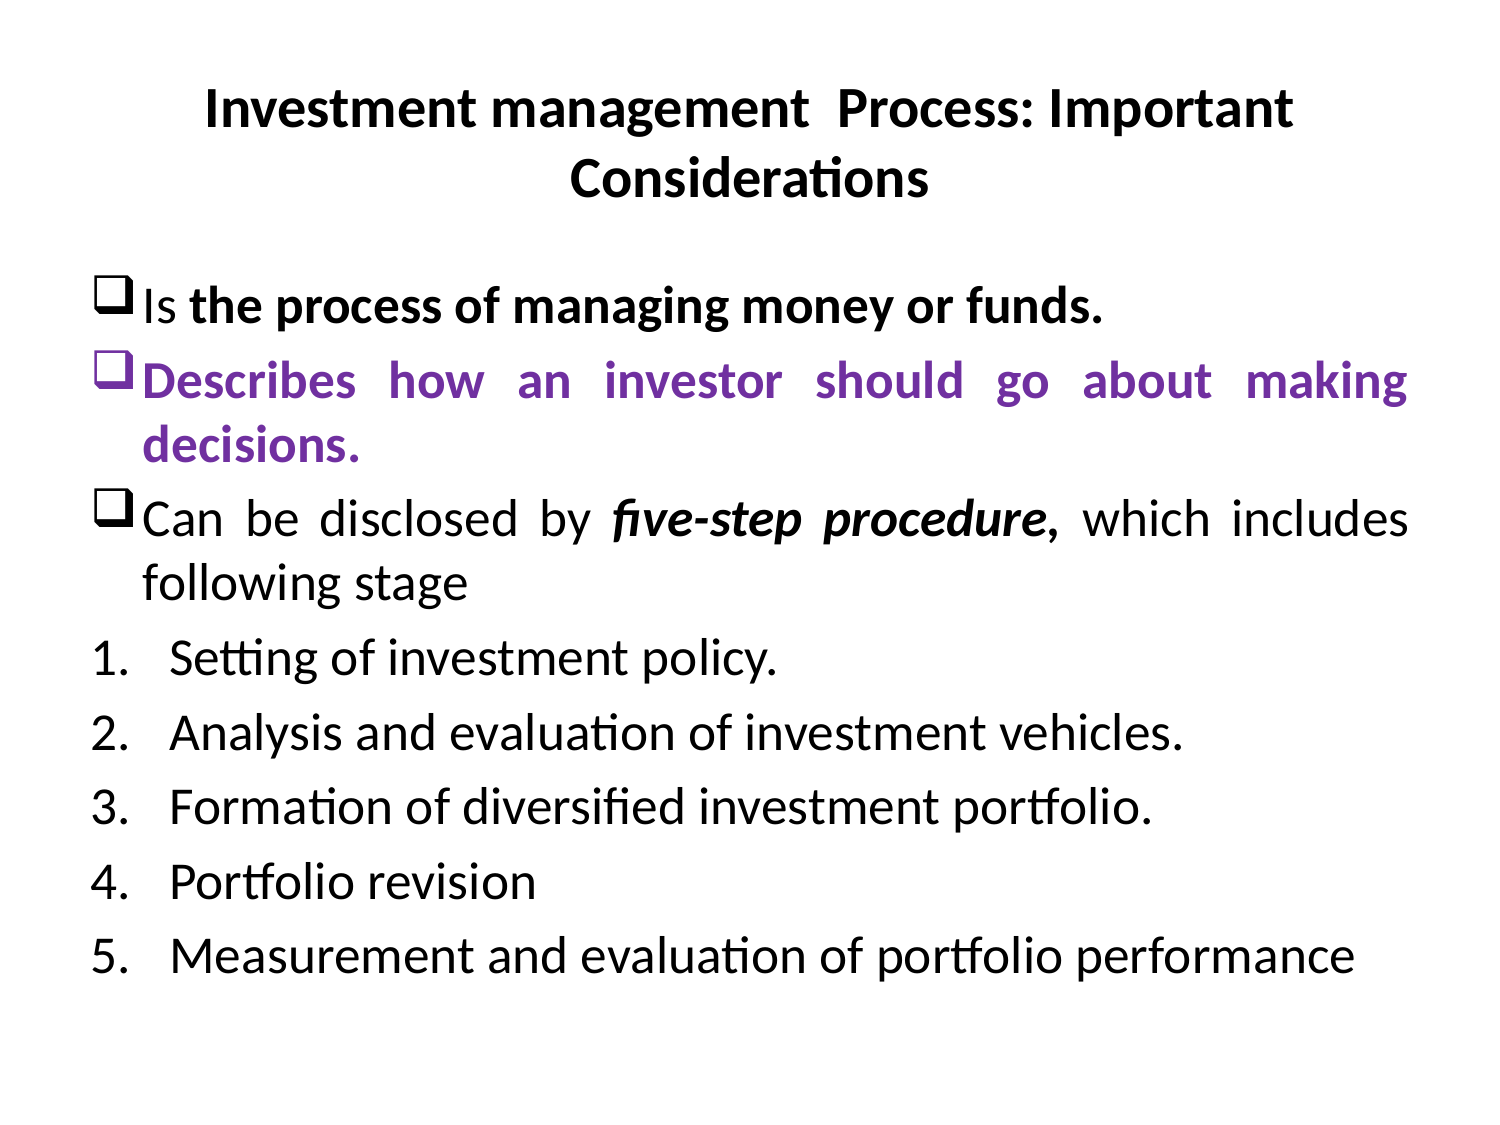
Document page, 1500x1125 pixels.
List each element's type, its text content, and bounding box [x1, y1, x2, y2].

title Investment management Process: Important Considerations [75, 45, 1425, 233]
list Is the process of managing money or funds. Describes how an investor should go about making decisions. Can be disclosed by five-step procedure, which includes following stage Setting of investment policy. Analysis and evaluation of investment vehicles. Formation of diversified investment portfolio. Portfolio revision Measurement and evaluation of portfolio performance [75, 262, 1425, 1005]
